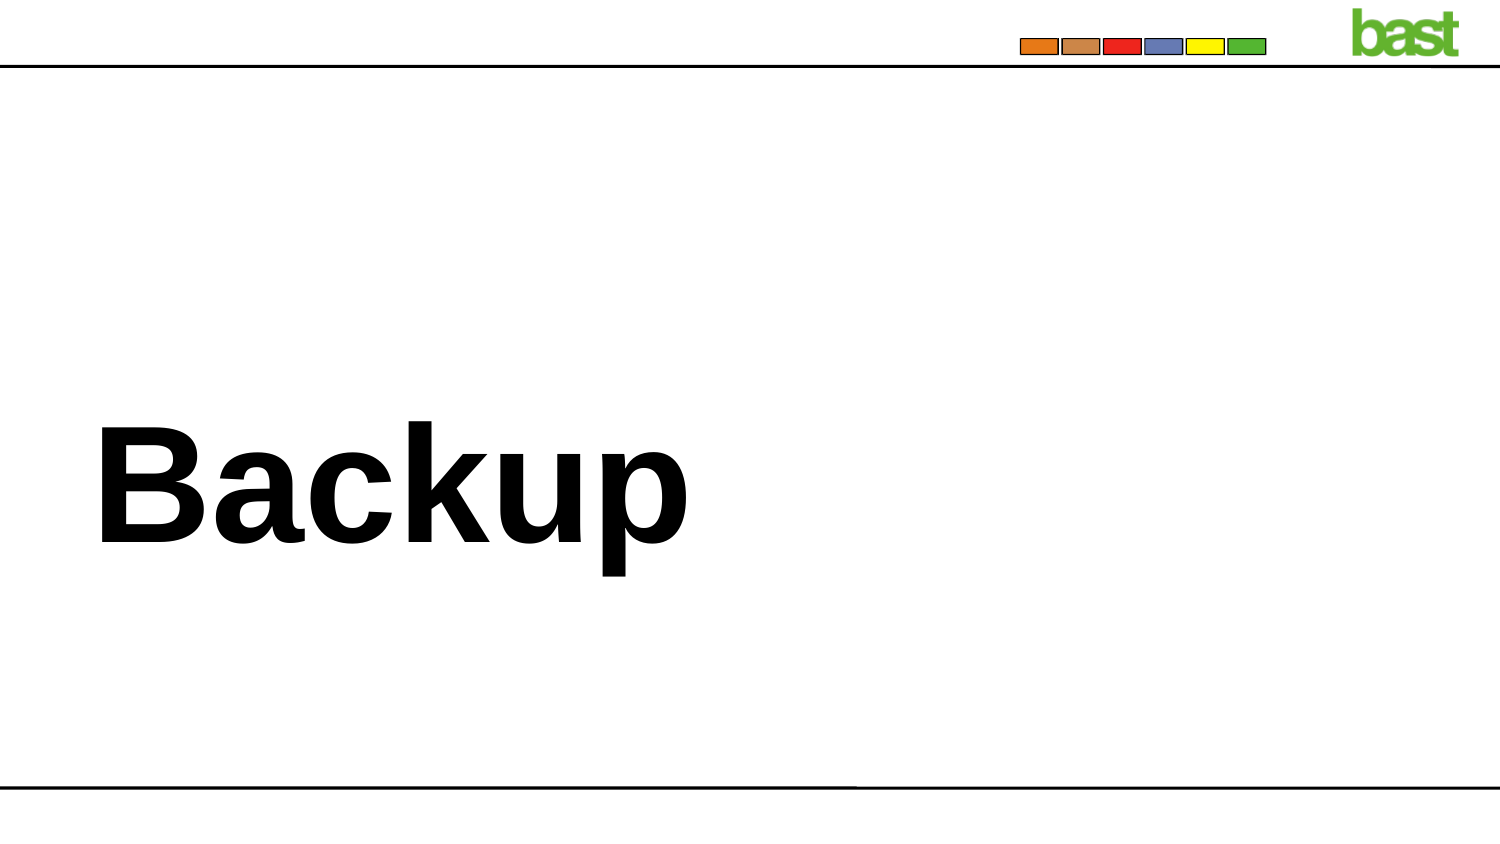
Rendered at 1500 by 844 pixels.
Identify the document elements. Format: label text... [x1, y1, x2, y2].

subtitle Backup [76, 368, 1127, 585]
picture [1352, 8, 1459, 57]
